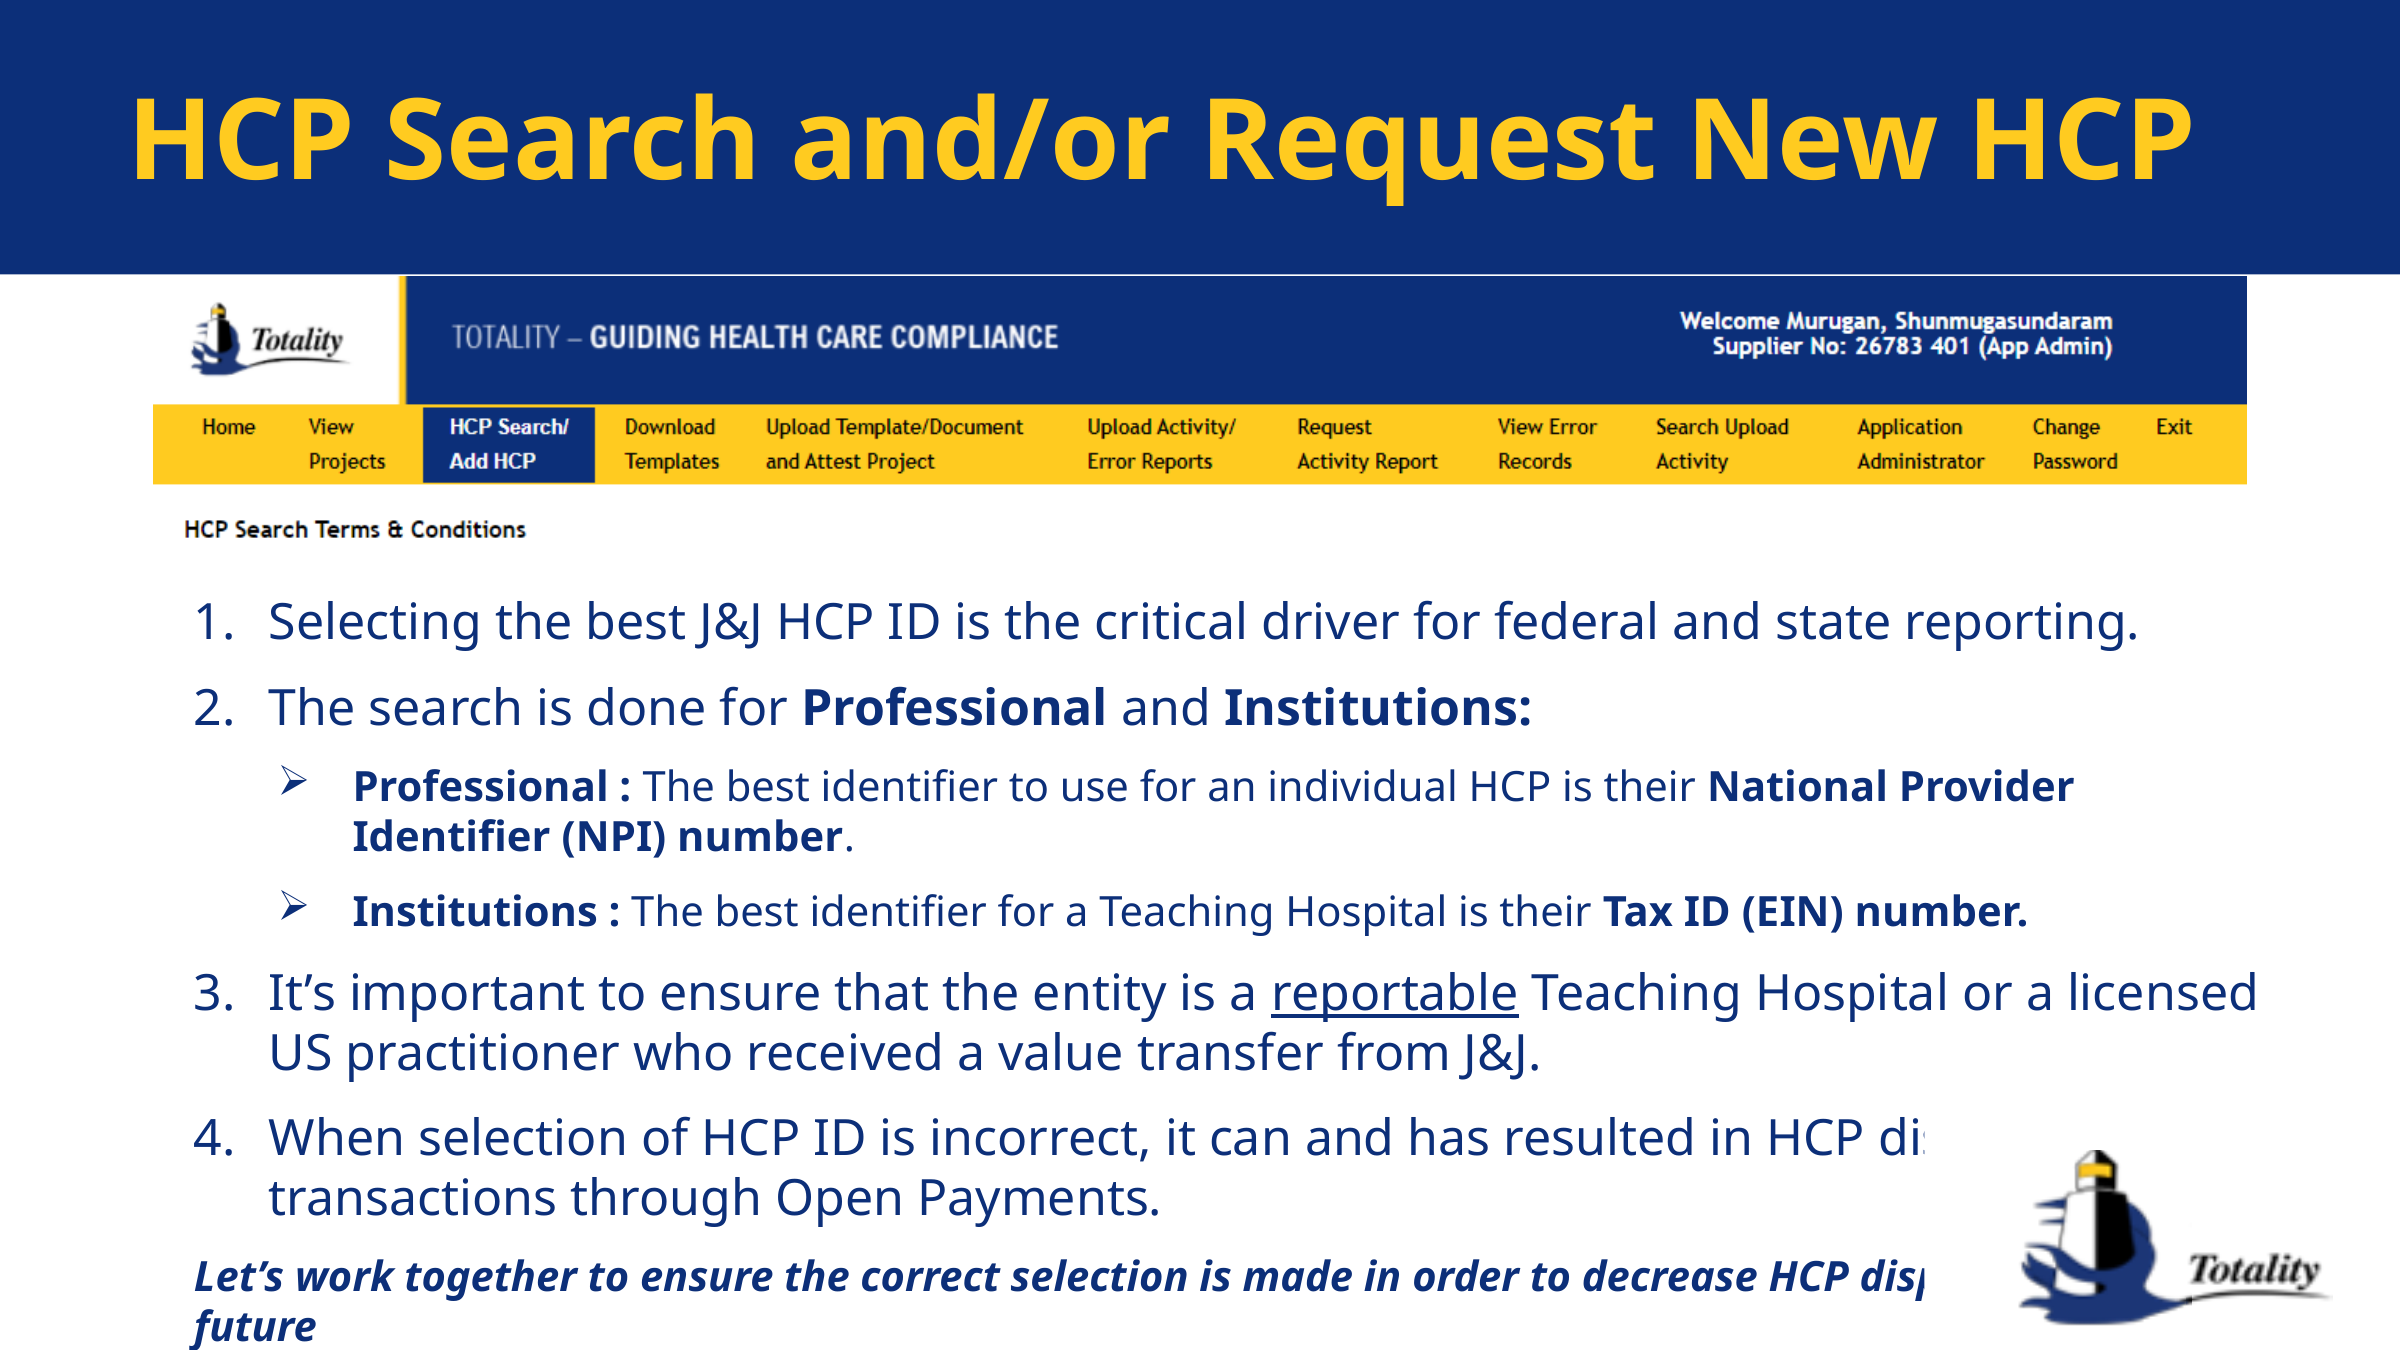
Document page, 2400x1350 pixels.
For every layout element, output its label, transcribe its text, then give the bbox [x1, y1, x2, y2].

text_box Selecting the best J&J HCP ID is the critical driver for federal and state reporting. The search is done for Professional and Institutions: Professional : The best identifier to use for an individual HCP is their National Provider Identifier (NPI) number. Institutions : The best identifier for a Teaching Hospital is their Tax ID (EIN) number. It’s important to ensure that the entity is a reportable Teaching Hospital or a licensed US practitioner who received a value transfer from J&J. When selection of HCP ID is incorrect, it can and has resulted in HCP disputed transactions through Open Payments. Let’s work together to ensure the correct selection is made in order to decrease HCP disputes in the future [179, 582, 2288, 1350]
picture [153, 276, 2247, 596]
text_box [1924, 1114, 2333, 1331]
title HCP Search and/or Request New HCP [112, 75, 2288, 205]
